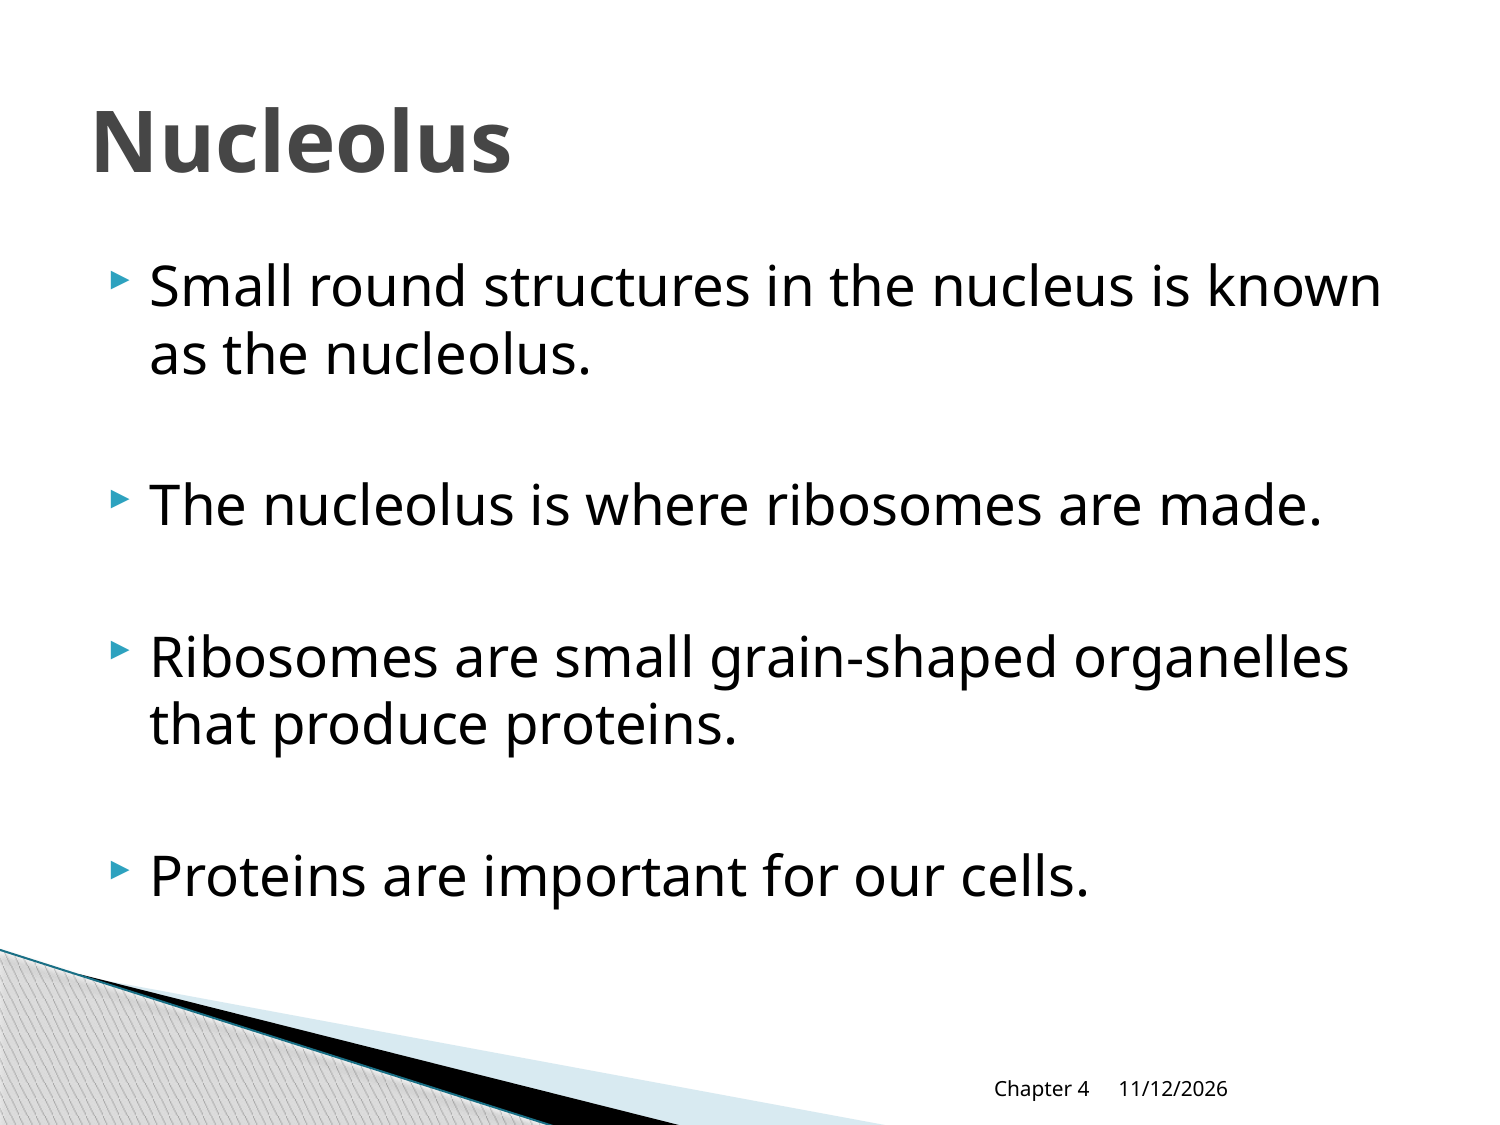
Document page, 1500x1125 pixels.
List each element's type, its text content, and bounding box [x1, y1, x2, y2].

footer Chapter 4 [718, 1051, 1105, 1112]
list Small round structures in the nucleus is known as the nucleolus. The nucleolus is where ribosomes are made. Ribosomes are small grain-shaped organelles that produce proteins. Proteins are important for our cells. [75, 243, 1425, 986]
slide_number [1105, 1051, 1419, 1112]
title Nucleolus [75, 45, 1425, 233]
